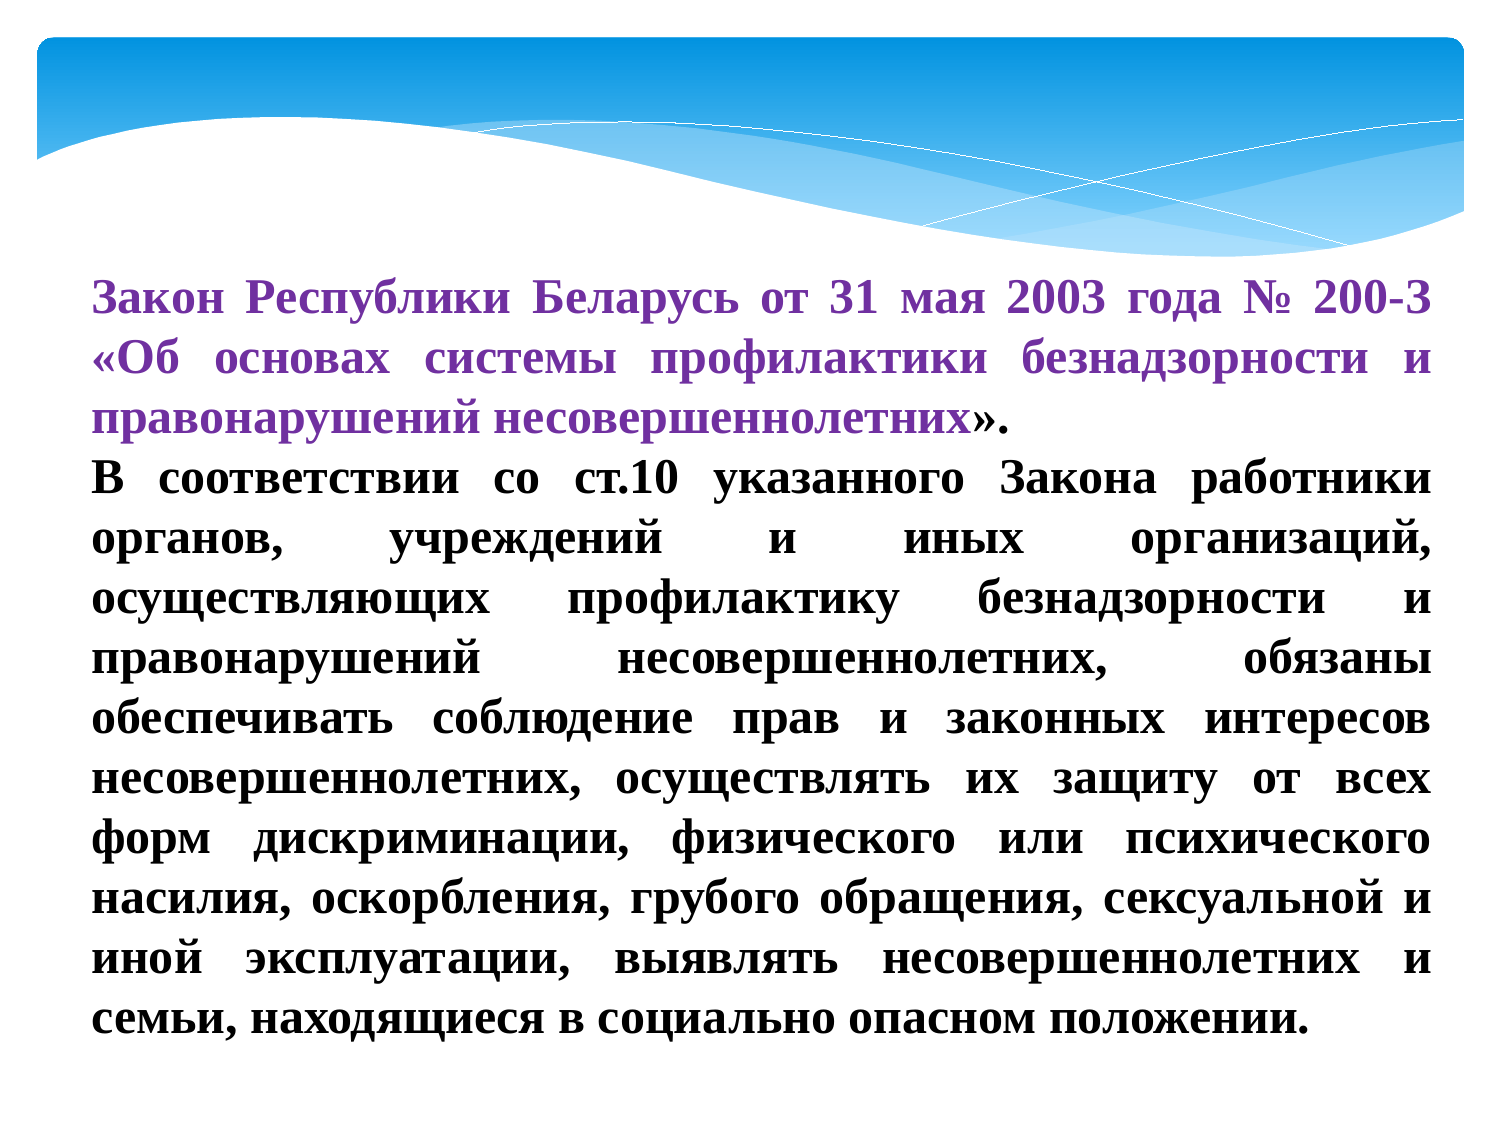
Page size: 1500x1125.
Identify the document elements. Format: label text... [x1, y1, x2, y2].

text_box Закон Республики Беларусь от 31 мая 2003 года № 200-З «Об основах системы профилактики безнадзорности и правонарушений несовершеннолетних». В соответствии со ст.10 указанного Закона работники органов, учреждений и иных организаций, осуществляющих профилактику безнадзорности и правонарушений несовершеннолетних, обязаны обеспечивать соблюдение прав и законных интересов несовершеннолетних, осуществлять их защиту от всех форм дискриминации, физического или психического насилия, оскорбления, грубого обращения, сексуальной и иной эксплуатации, выявлять несовершеннолетних и семьи, находящиеся в социально опасном положении. [76, 0, 1447, 1125]
